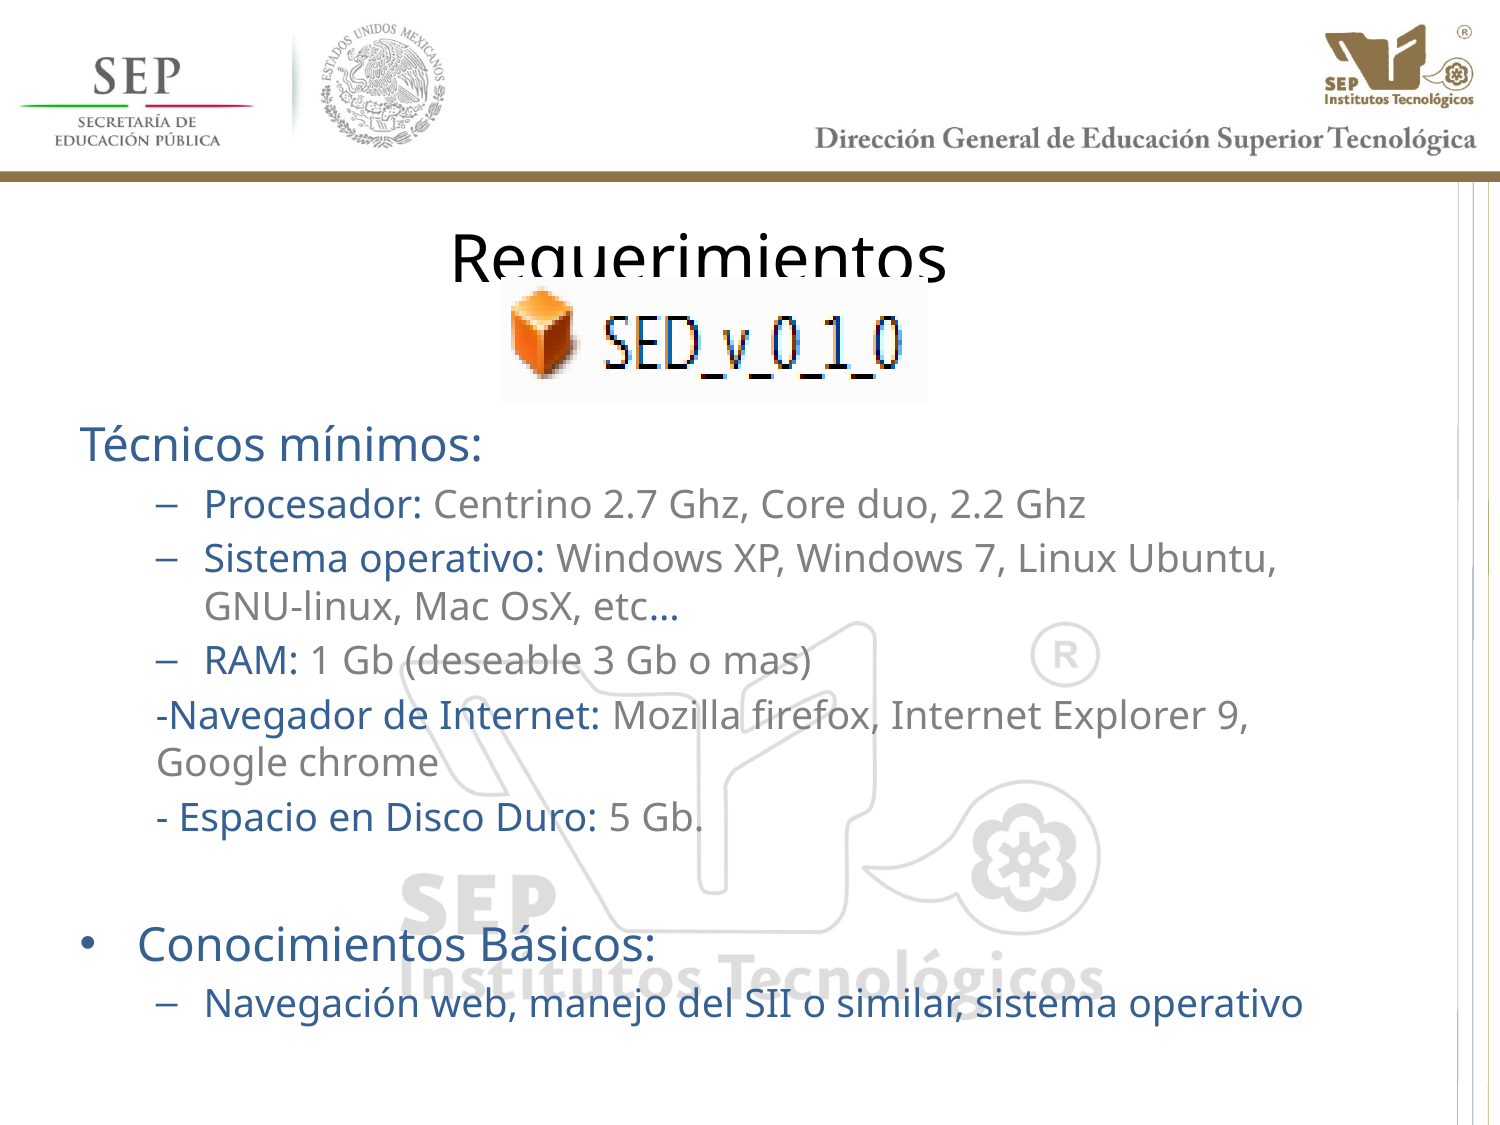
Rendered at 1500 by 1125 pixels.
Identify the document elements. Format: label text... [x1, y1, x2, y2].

picture [0, 1, 1500, 182]
text_box Técnicos mínimos: Procesador: Centrino 2.7 Ghz, Core duo, 2.2 Ghz Sistema operativo: Windows XP, Windows 7, Linux Ubuntu, GNU-linux, Mac OsX, etc… RAM: 1 Gb (deseable 3 Gb o mas) -Navegador de Internet: Mozilla firefox, Internet Explorer 9, Google chrome - Espacio en Disco Duro: 5 Gb. Conocimientos Básicos: Navegación web, manejo del SII o similar, sistema operativo [64, 407, 1331, 1049]
text_box Requerimientos [64, 208, 1333, 396]
picture [501, 277, 928, 404]
